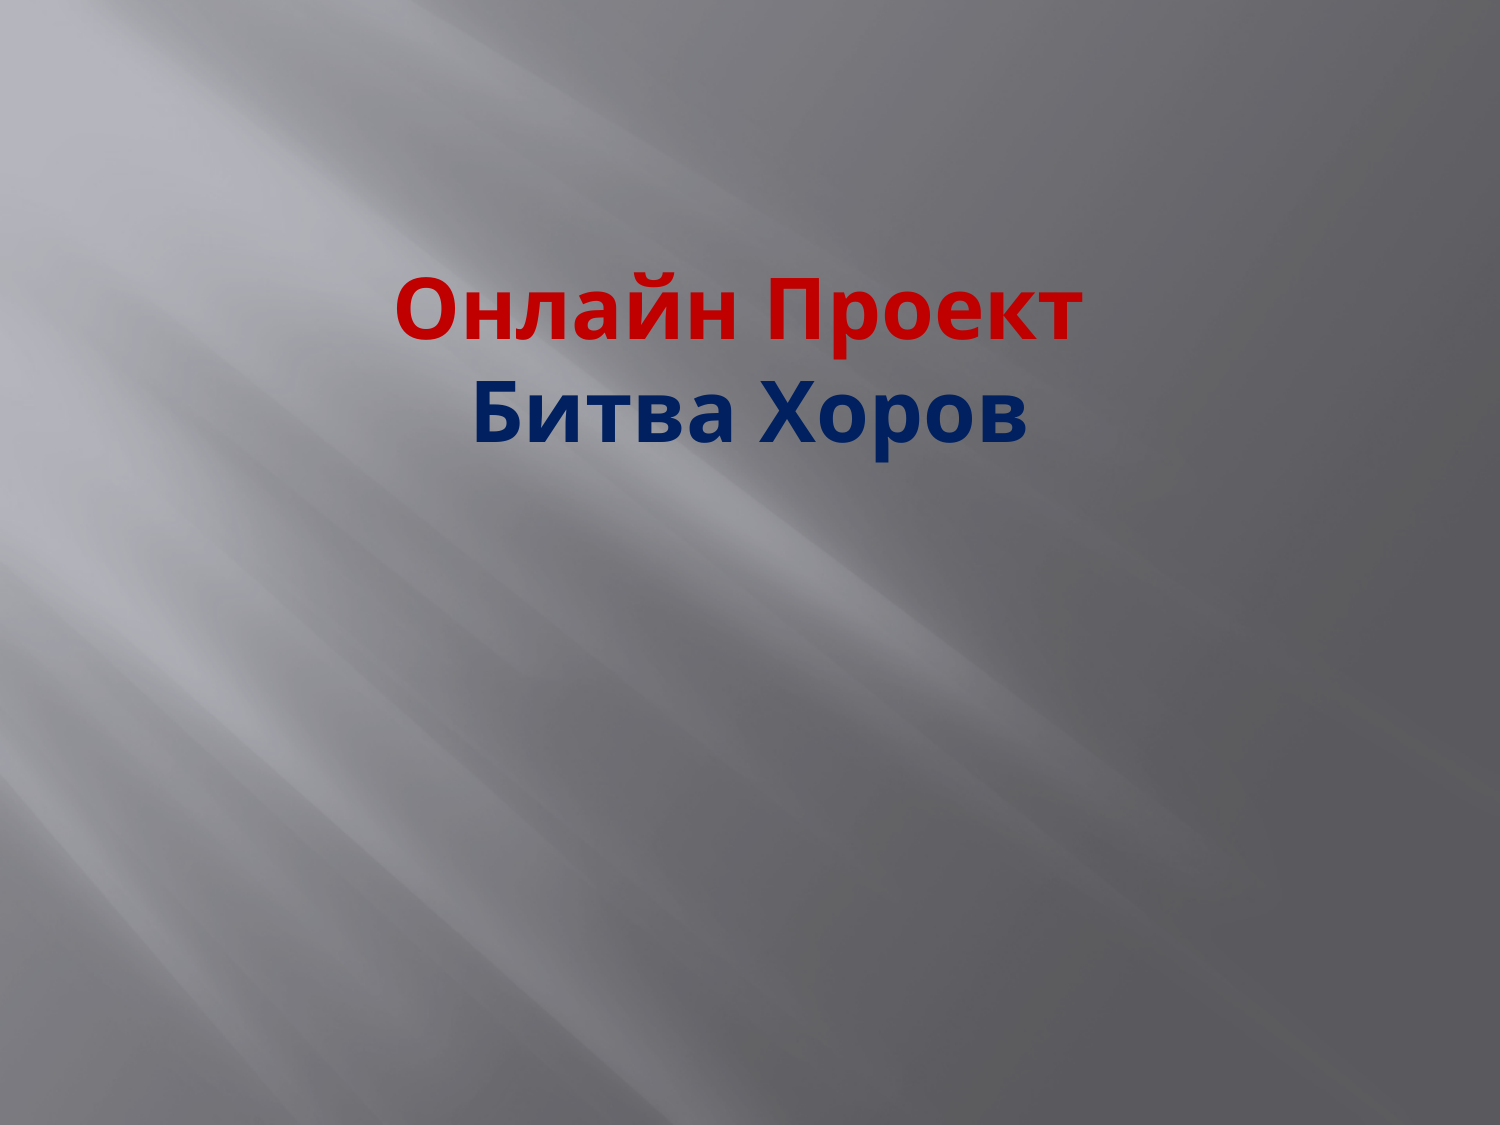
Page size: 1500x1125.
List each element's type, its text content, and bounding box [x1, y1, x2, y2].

title Онлайн Проект Битва Хоров [75, 45, 1425, 669]
